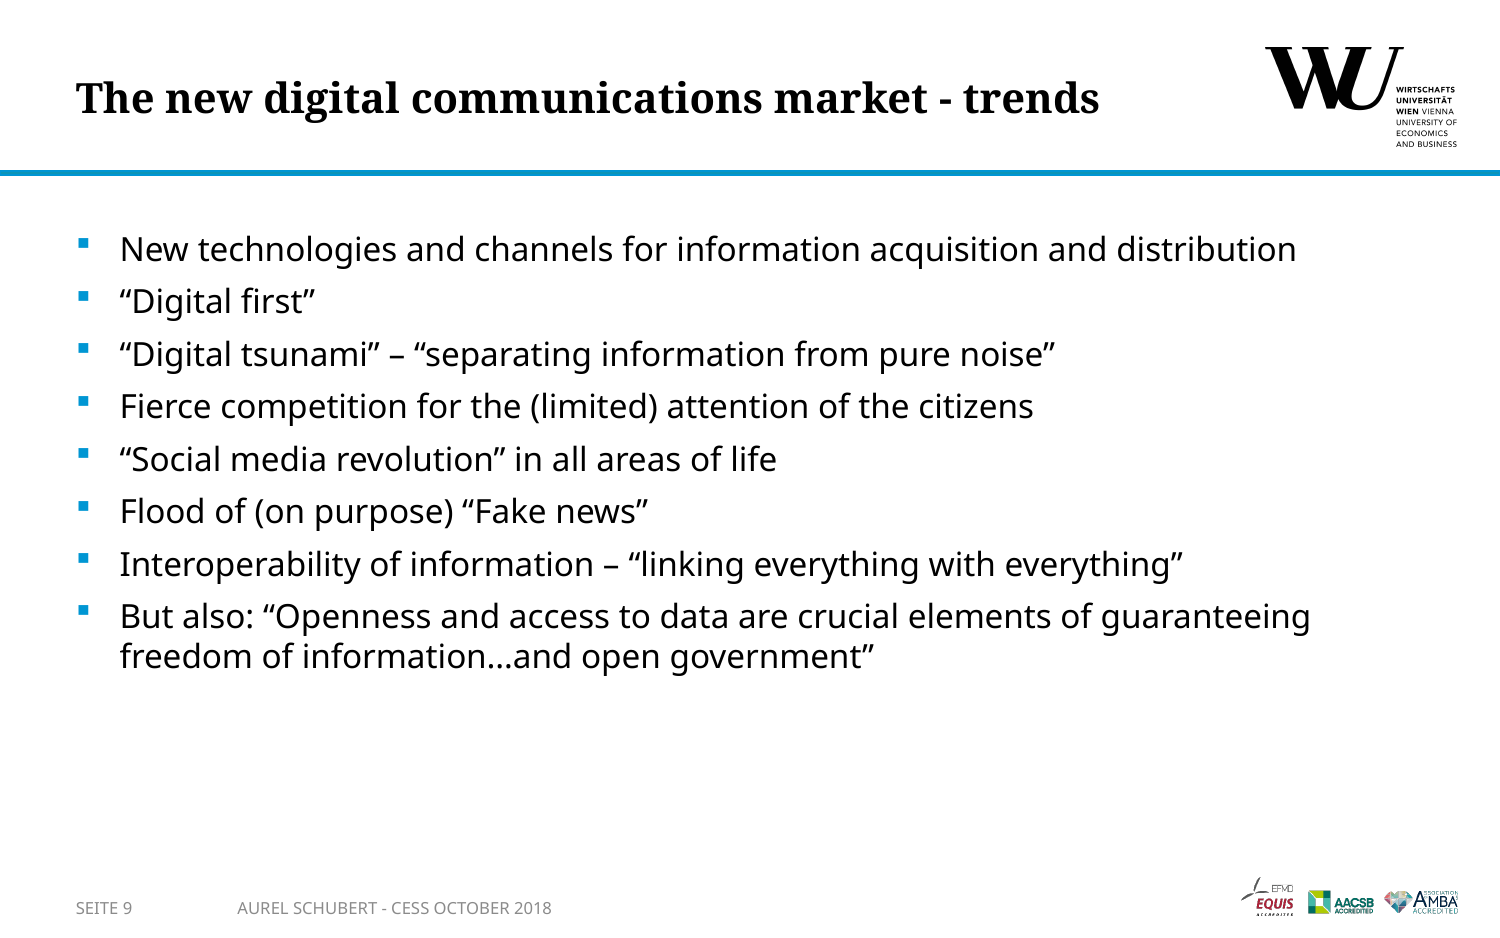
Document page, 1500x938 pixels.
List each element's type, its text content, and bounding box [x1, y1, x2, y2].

picture [1241, 877, 1458, 916]
title The new digital communications market - trends [75, 22, 1198, 172]
list New technologies and channels for information acquisition and distribution “Digital first” “Digital tsunami” – “separating information from pure noise” Fierce competition for the (limited) attention of the citizens “Social media revolution” in all areas of life Flood of (on purpose) “Fake news” Interoperability of information – “linking everything with everything” But also: “Openness and access to data are crucial elements of guaranteeing freedom of information…and open government” [75, 220, 1349, 853]
footer Aurel Schubert - CESS October 2018 [223, 887, 750, 931]
picture [1265, 47, 1457, 149]
slide_number SEITE 9 [75, 887, 223, 931]
